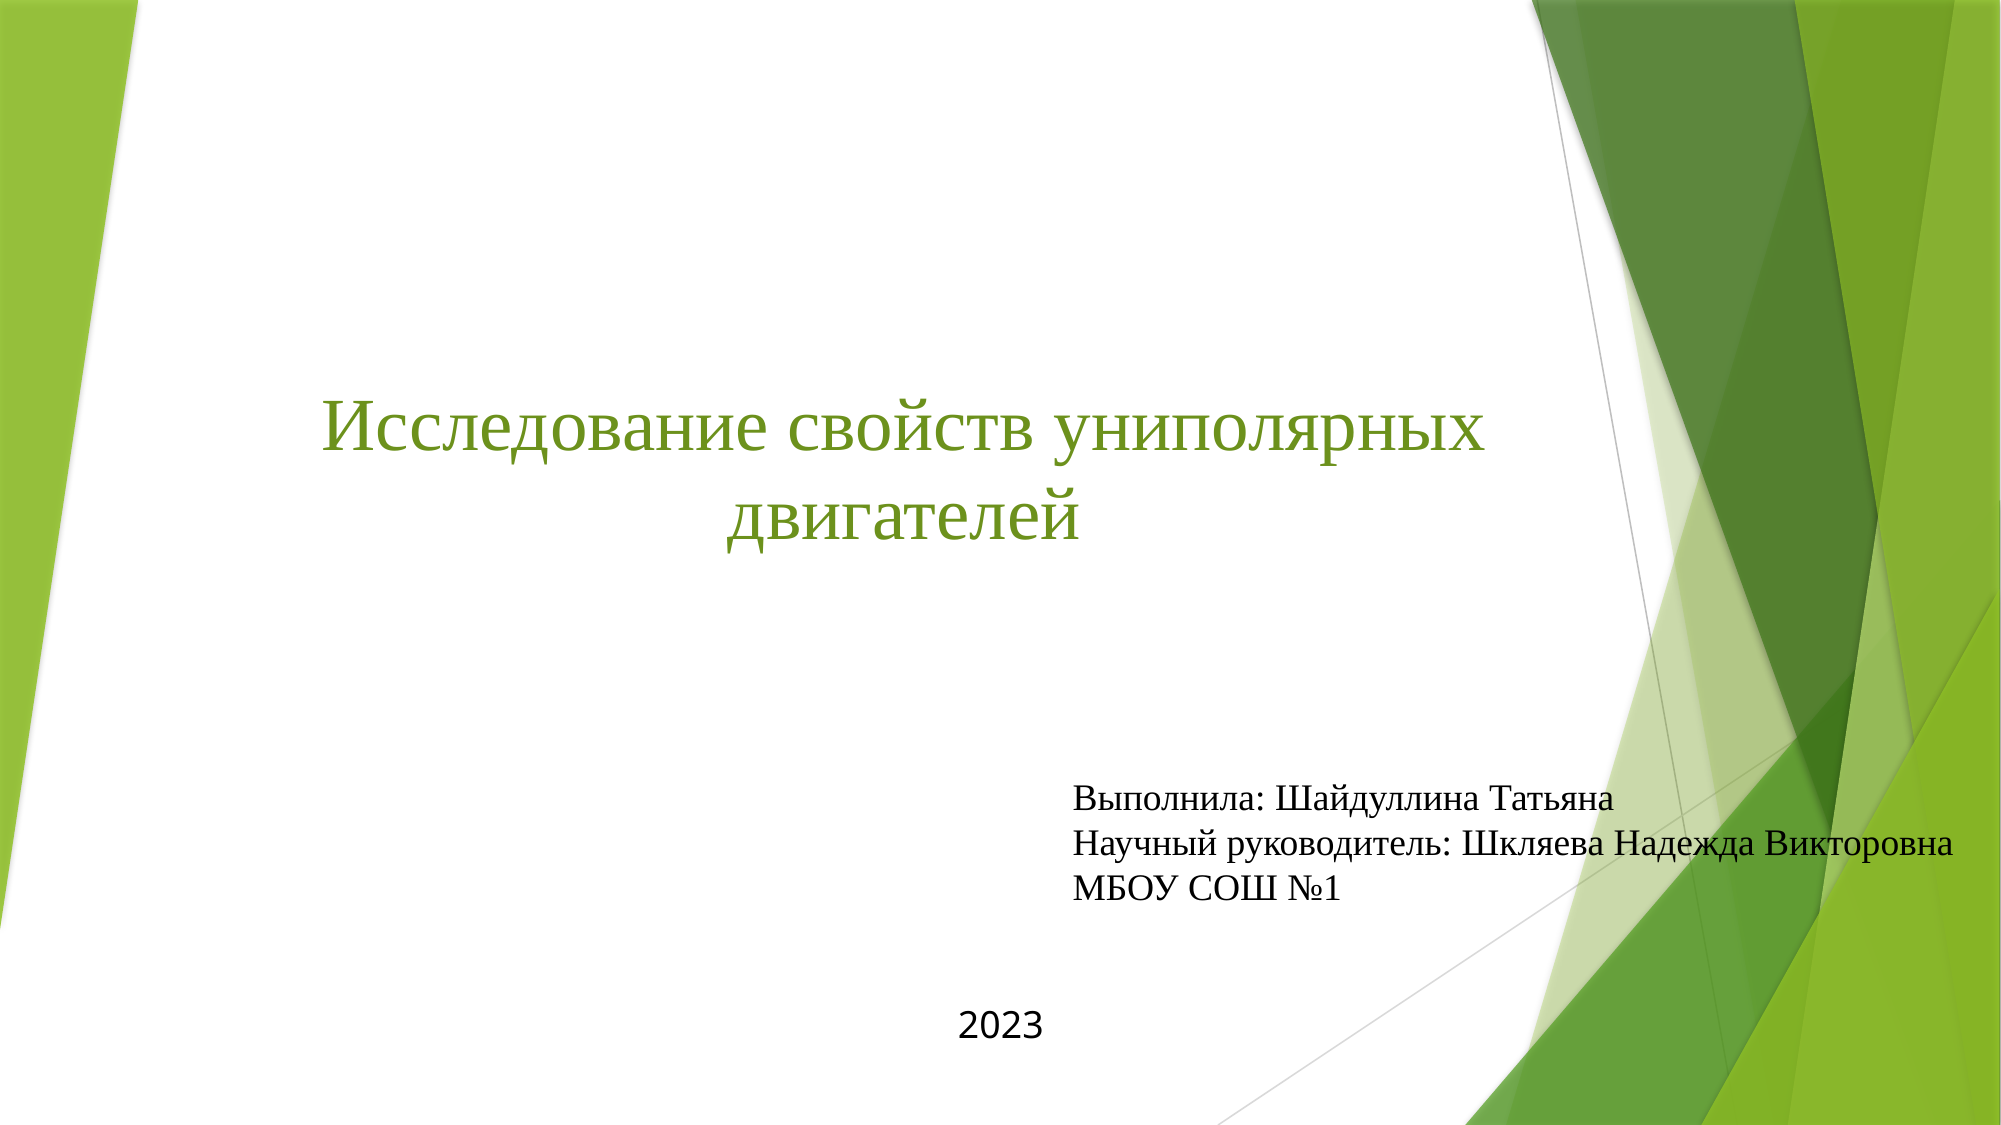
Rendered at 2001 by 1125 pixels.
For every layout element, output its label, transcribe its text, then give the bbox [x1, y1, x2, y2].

text_box Выполнила: Шайдуллина Татьяна Научный руководитель: Шкляева Надежда Викторовна МБОУ СОШ №1 [1057, 765, 1970, 916]
text_box 2023 [943, 993, 1059, 1054]
title Исследование свойств униполярных двигателей [154, 342, 1655, 563]
